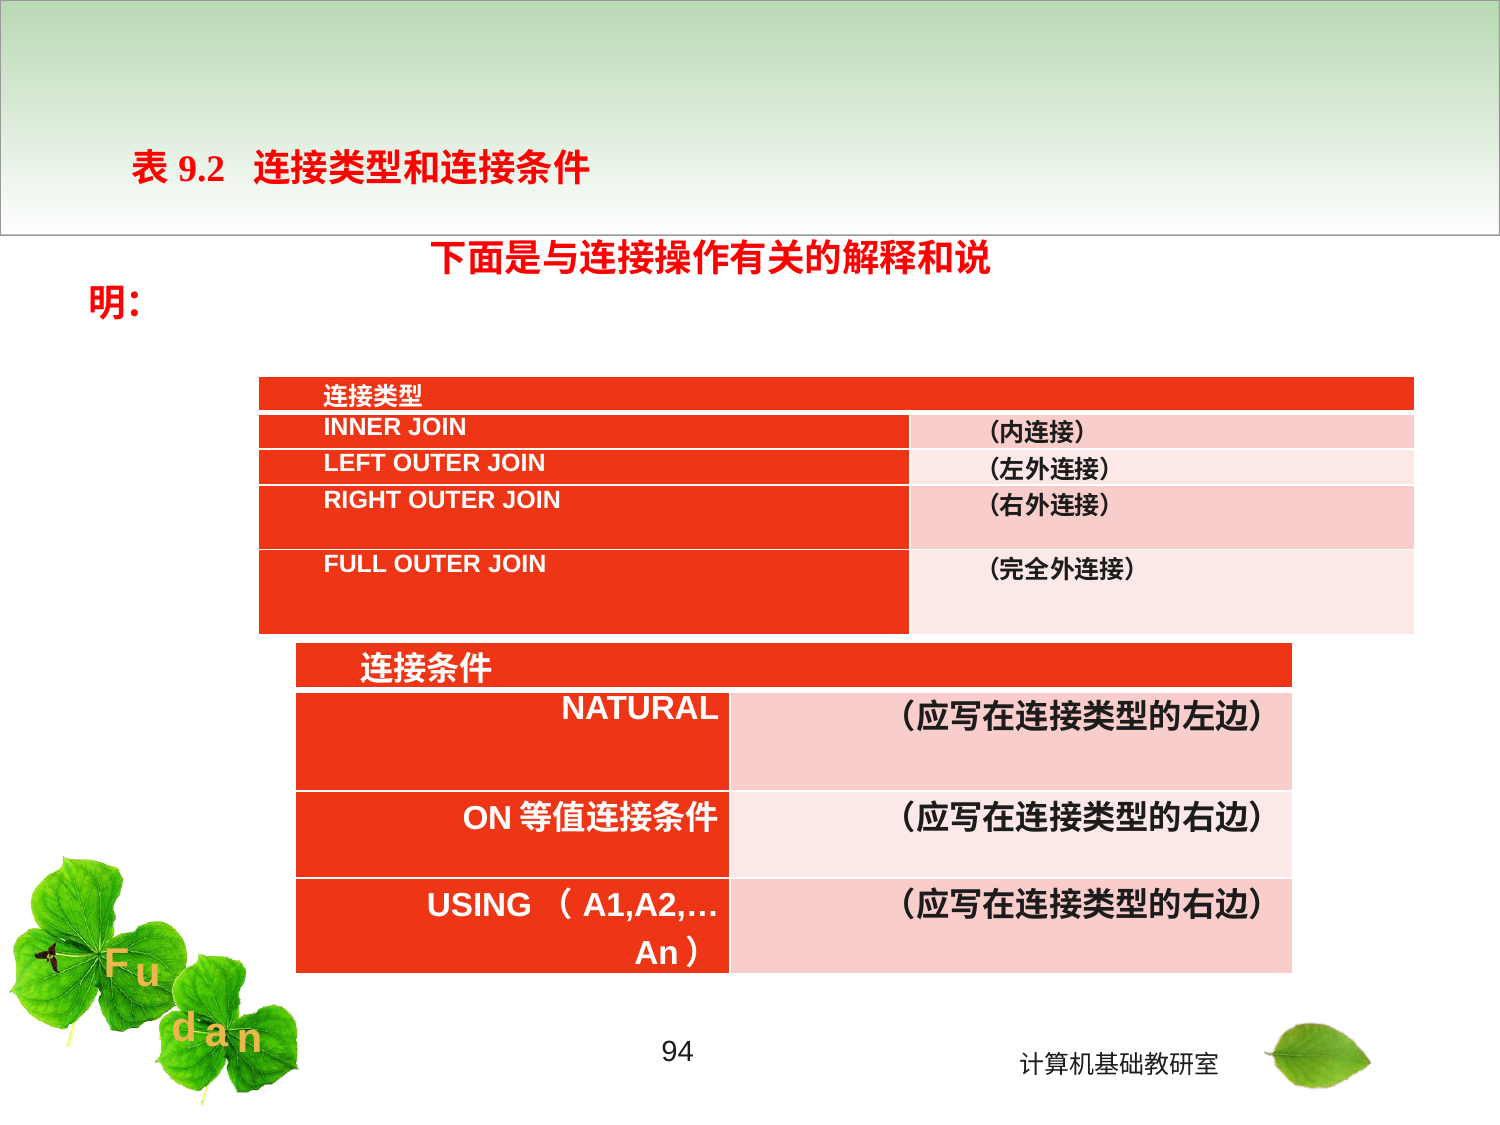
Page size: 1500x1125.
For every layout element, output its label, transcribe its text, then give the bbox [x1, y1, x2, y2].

table_cell INNER JOIN [259, 415, 909, 448]
table_cell USING（A1,A2,…An） [296, 879, 729, 973]
table_cell （应写在连接类型的右边） [731, 879, 1292, 973]
table_cell FULL OUTER JOIN [259, 550, 909, 634]
table_cell RIGHT OUTER JOIN [259, 486, 909, 549]
table_cell （内连接） [911, 415, 1414, 448]
table_cell （应写在连接类型的右边） [731, 792, 1292, 877]
table_cell （应写在连接类型的左边） [731, 693, 1292, 790]
table_cell （左外连接） [911, 450, 1414, 484]
text_box 表9.2 连接类型和连接条件 下面是与连接操作有关的解释和说明： [73, 159, 1039, 310]
table_cell ON等值连接条件 [296, 792, 729, 877]
picture [1262, 1001, 1374, 1113]
table_header 连接条件 [296, 643, 1292, 687]
picture [9, 855, 300, 1106]
table_cell （完全外连接） [911, 550, 1414, 634]
table_cell LEFT OUTER JOIN [259, 450, 909, 484]
table_cell NATURAL [296, 693, 729, 790]
slide_number 94 [502, 1024, 853, 1103]
table_header 连接类型 [259, 377, 1414, 410]
table_cell （右外连接） [911, 486, 1414, 549]
